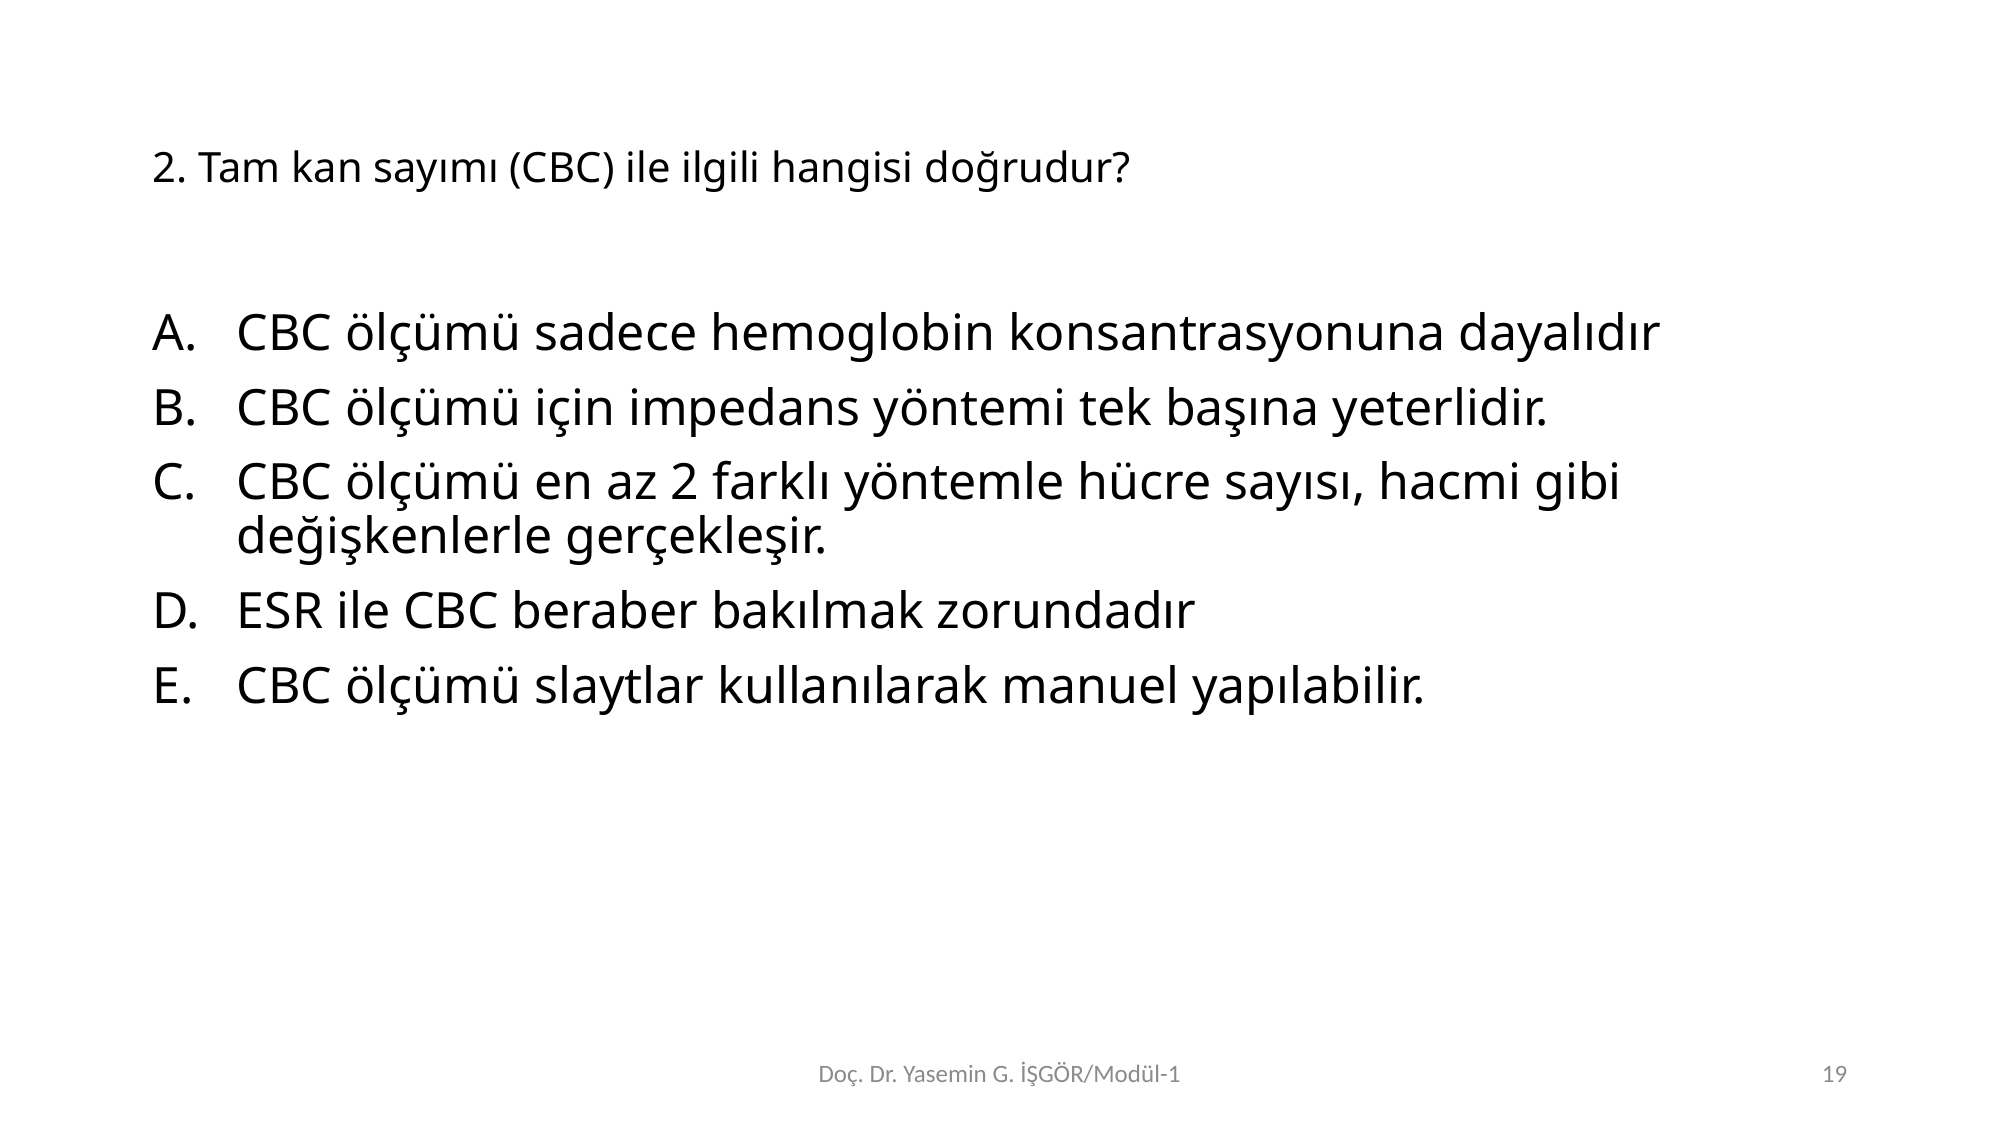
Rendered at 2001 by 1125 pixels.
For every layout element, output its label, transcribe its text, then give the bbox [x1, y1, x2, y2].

footer Doç. Dr. Yasemin G. İŞGÖR/Modül-1 [662, 1042, 1338, 1103]
title 2. Tam kan sayımı (CBC) ile ilgili hangisi doğrudur? [137, 59, 1863, 278]
list CBC ölçümü sadece hemoglobin konsantrasyonuna dayalıdır CBC ölçümü için impedans yöntemi tek başına yeterlidir. CBC ölçümü en az 2 farklı yöntemle hücre sayısı, hacmi gibi değişkenlerle gerçekleşir. ESR ile CBC beraber bakılmak zorundadır CBC ölçümü slaytlar kullanılarak manuel yapılabilir. [137, 299, 1863, 1014]
slide_number 19 [1412, 1042, 1863, 1103]
